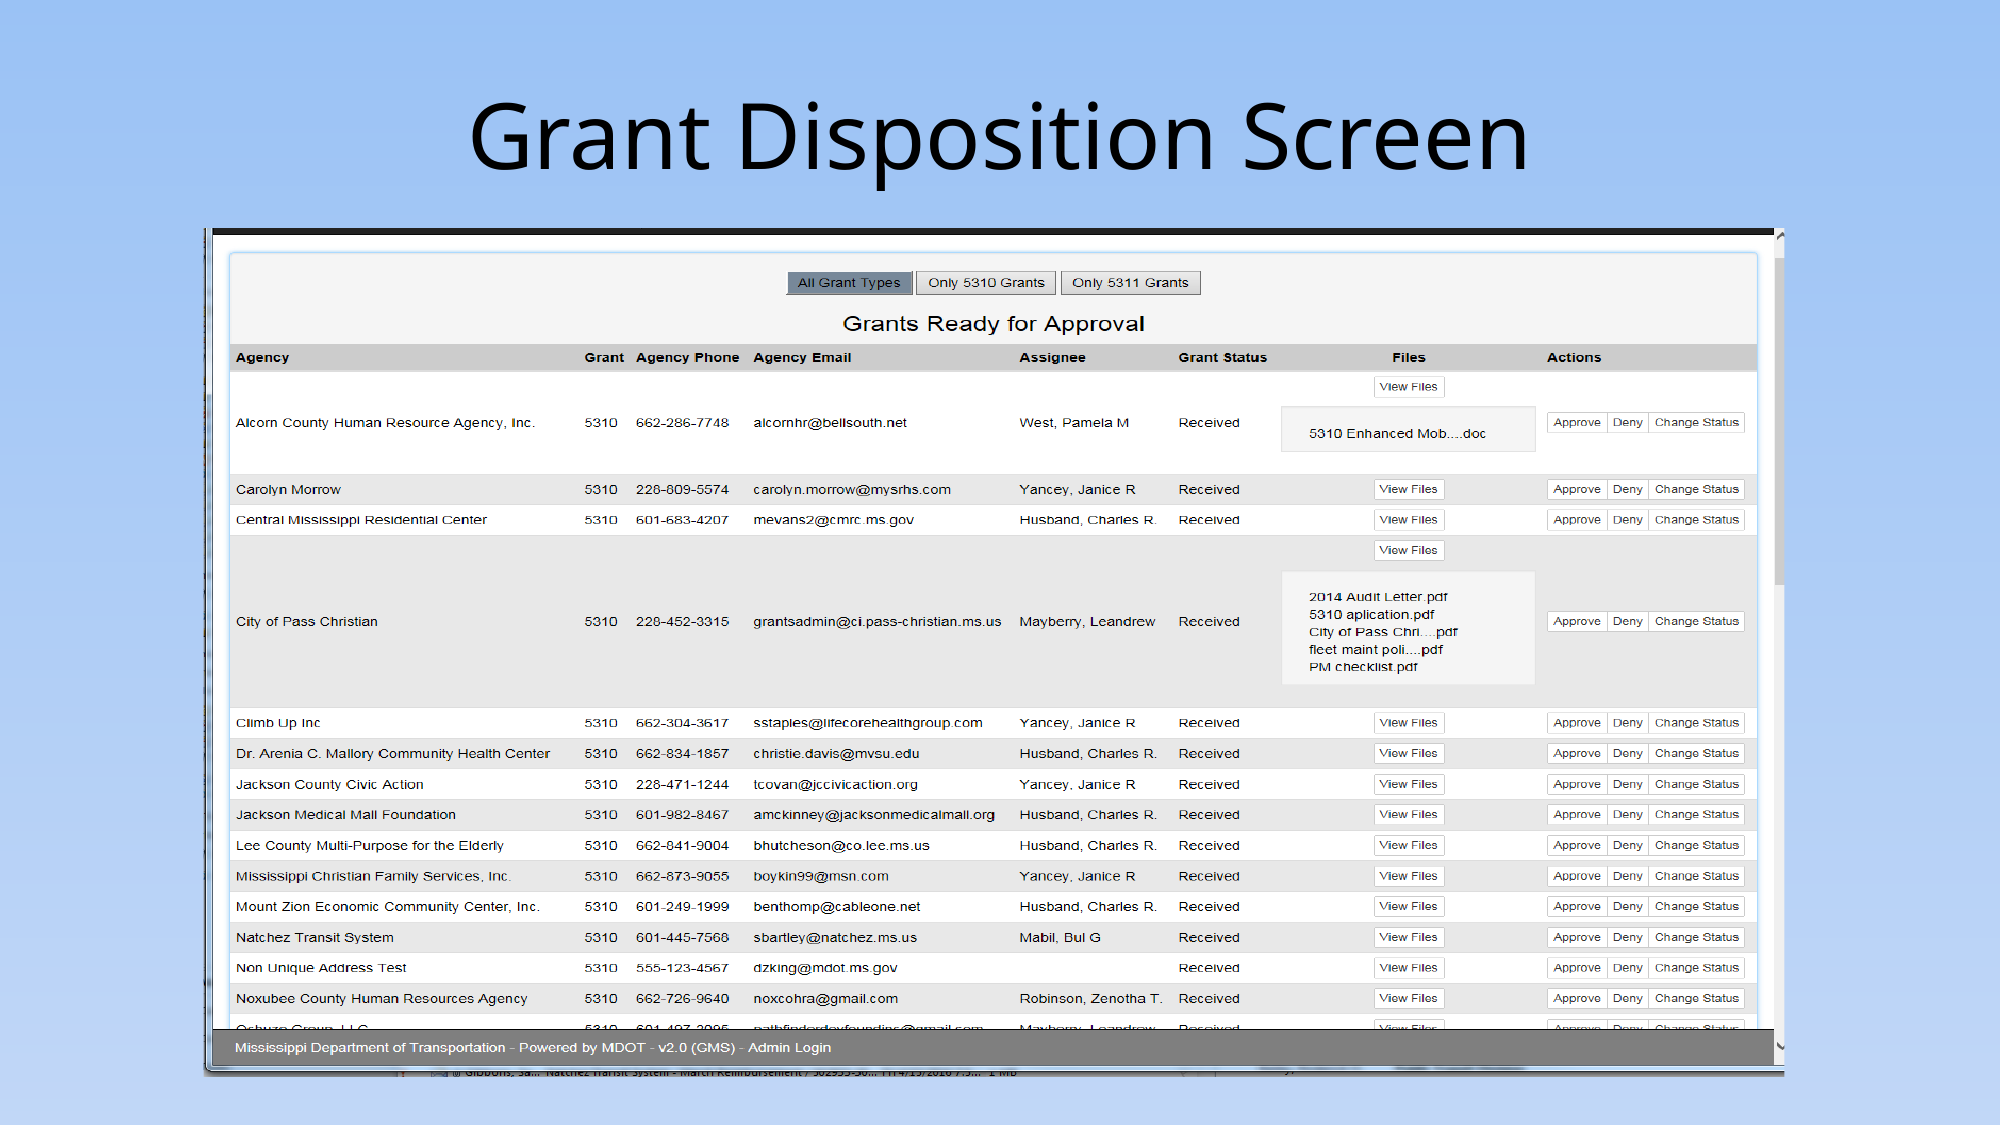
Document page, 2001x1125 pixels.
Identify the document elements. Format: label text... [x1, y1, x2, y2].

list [203, 228, 1785, 1077]
title Grant Disposition Screen [137, 59, 1863, 220]
